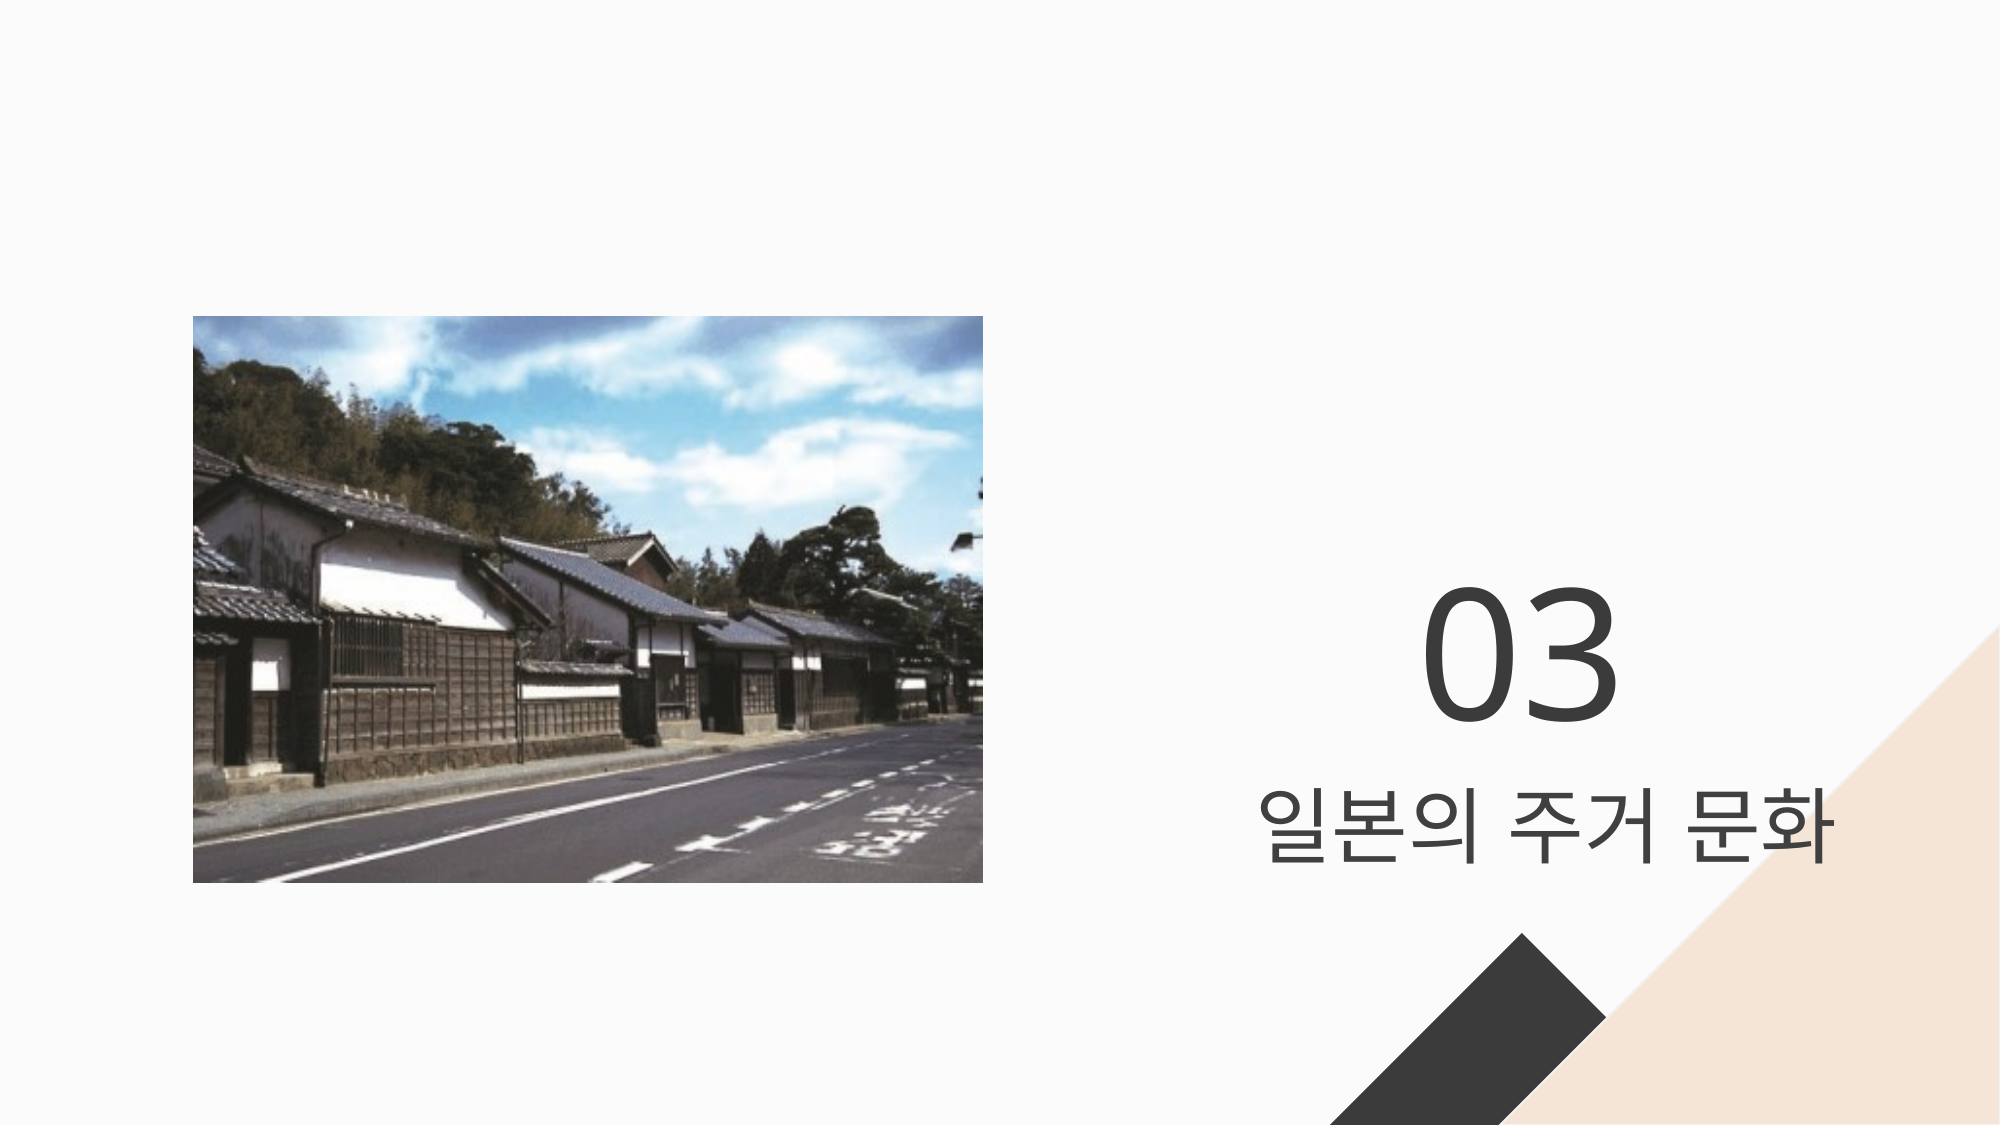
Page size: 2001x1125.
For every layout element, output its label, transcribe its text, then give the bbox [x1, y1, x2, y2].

text_box 03 [1402, 529, 1642, 764]
text_box [1498, 623, 2000, 1125]
picture [193, 316, 983, 883]
text_box 일본의 주거 문화 [1240, 766, 1916, 882]
text_box [1329, 932, 1606, 1125]
